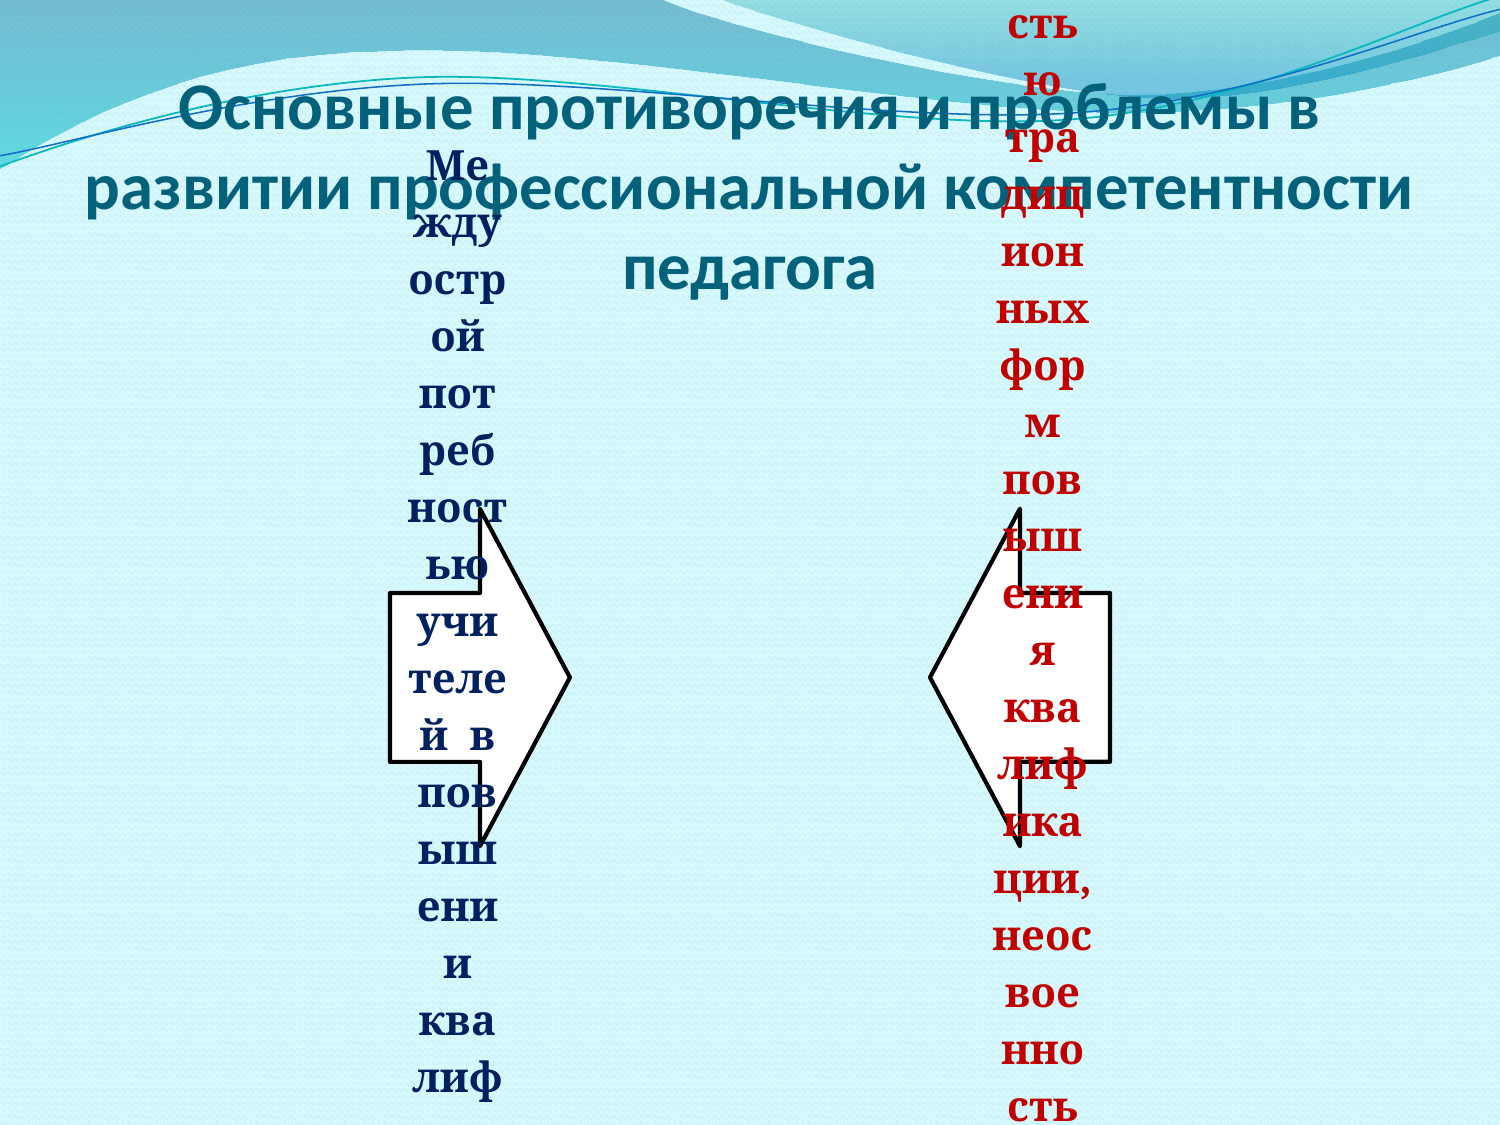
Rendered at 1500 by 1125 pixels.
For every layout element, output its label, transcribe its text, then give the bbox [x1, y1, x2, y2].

title Основные противоречия и проблемы в развитии профессиональной компетентности педагога [75, 115, 1425, 303]
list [74, 317, 1426, 1038]
